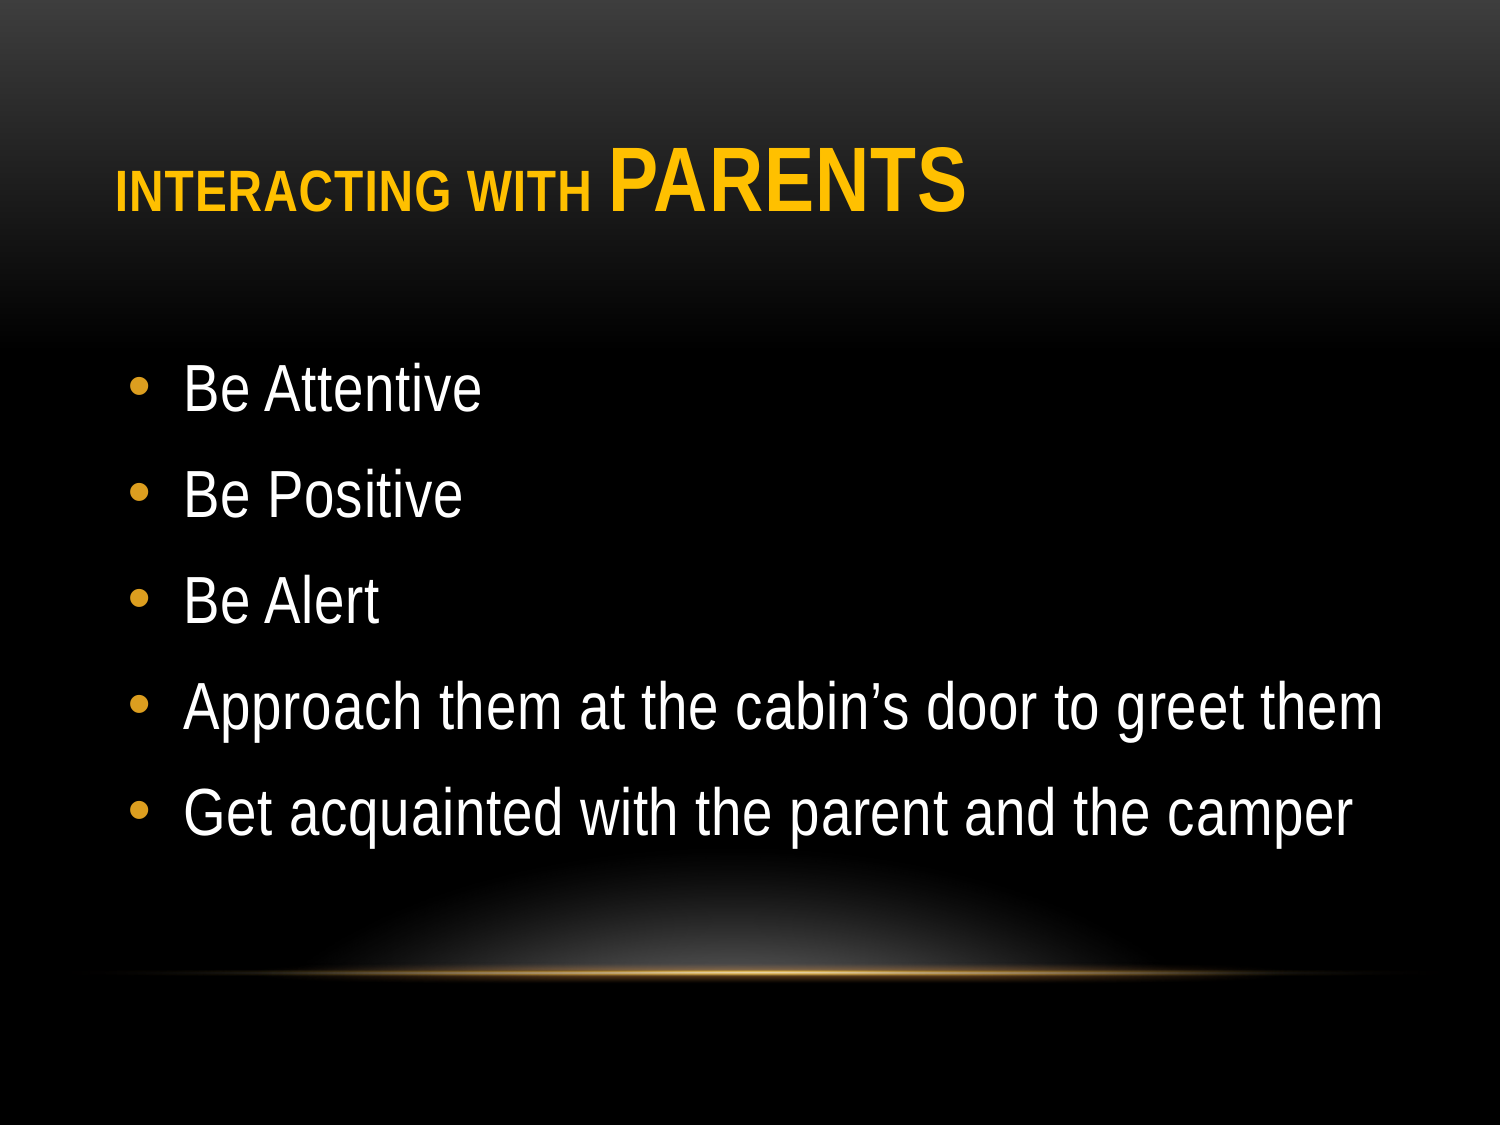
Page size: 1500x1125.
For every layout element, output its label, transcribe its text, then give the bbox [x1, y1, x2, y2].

picture [0, 0, 1500, 1125]
title Interacting with PARENTS [99, 50, 1400, 238]
list Be Attentive Be Positive Be Alert Approach them at the cabin’s door to greet them Get acquainted with the parent and the camper [112, 337, 1425, 1013]
